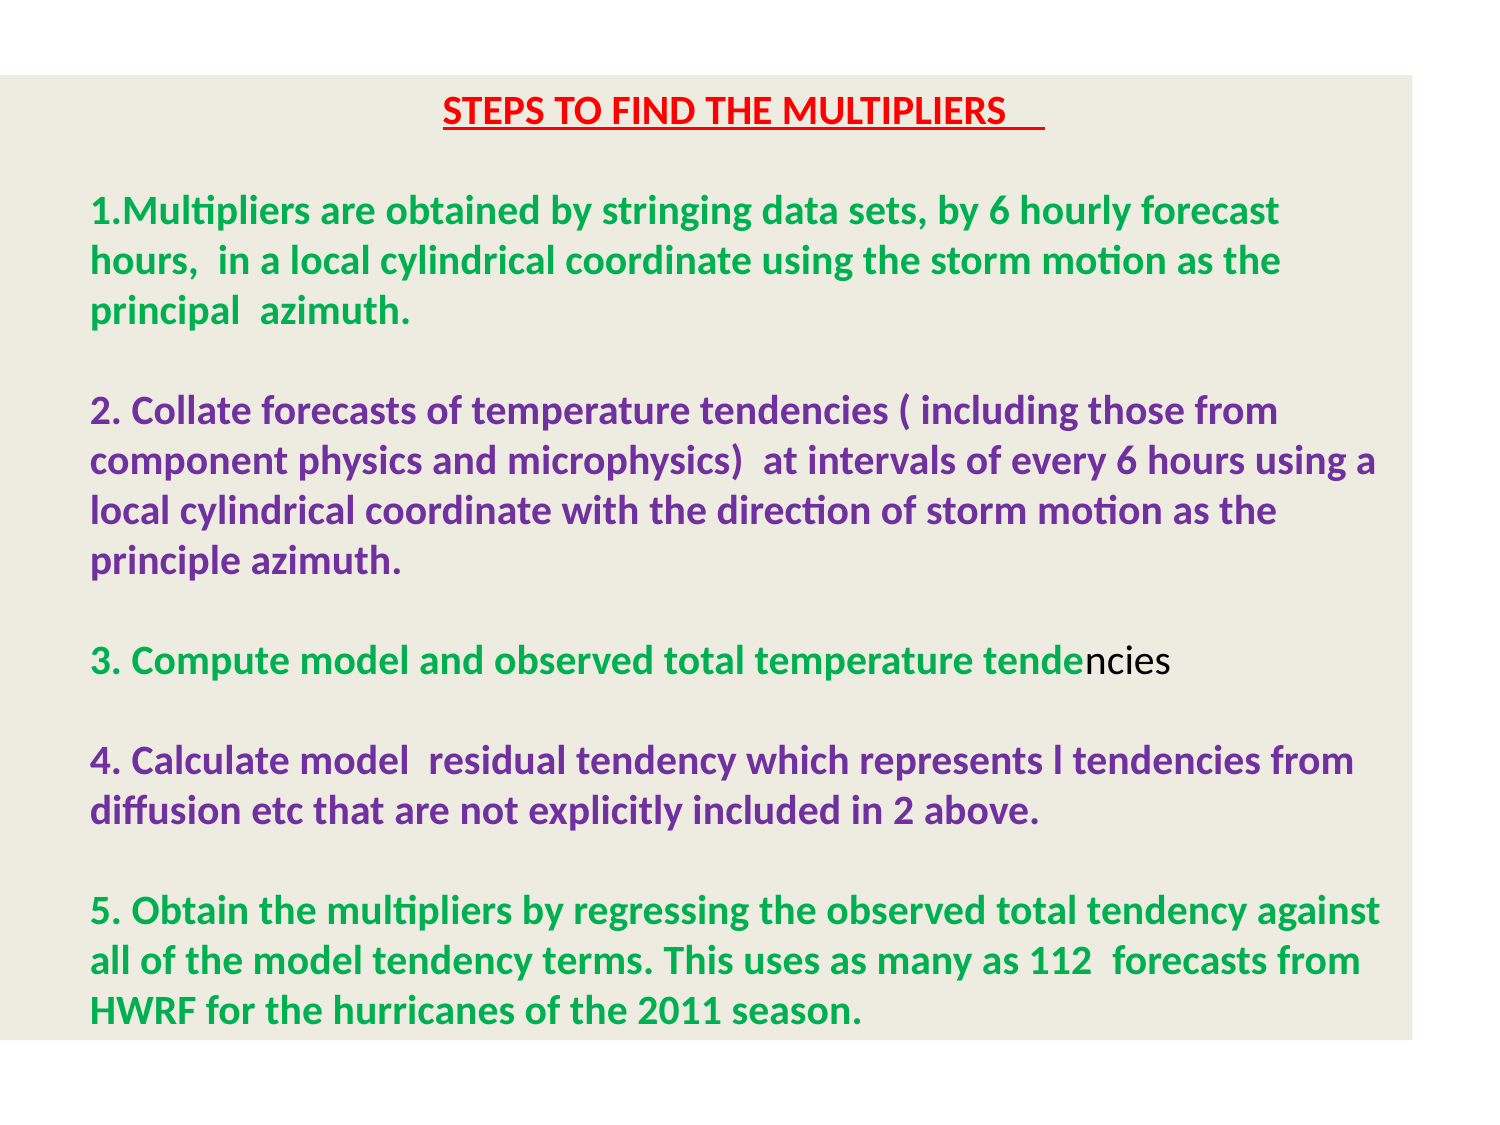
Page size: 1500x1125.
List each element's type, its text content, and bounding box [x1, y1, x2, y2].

text_box STEPS TO FIND THE MULTIPLIERS 1.Multipliers are obtained by stringing data sets, by 6 hourly forecast hours, in a local cylindrical coordinate using the storm motion as the principal azimuth. 2. Collate forecasts of temperature tendencies ( including those from component physics and microphysics) at intervals of every 6 hours using a local cylindrical coordinate with the direction of storm motion as the principle azimuth. 3. Compute model and observed total temperature tendencies 4. Calculate model residual tendency which represents l tendencies from diffusion etc that are not explicitly included in 2 above. 5. Obtain the multipliers by regressing the observed total tendency against all of the model tendency terms. This uses as many as 112 forecasts from HWRF for the hurricanes of the 2011 season. [0, 75, 1413, 1041]
